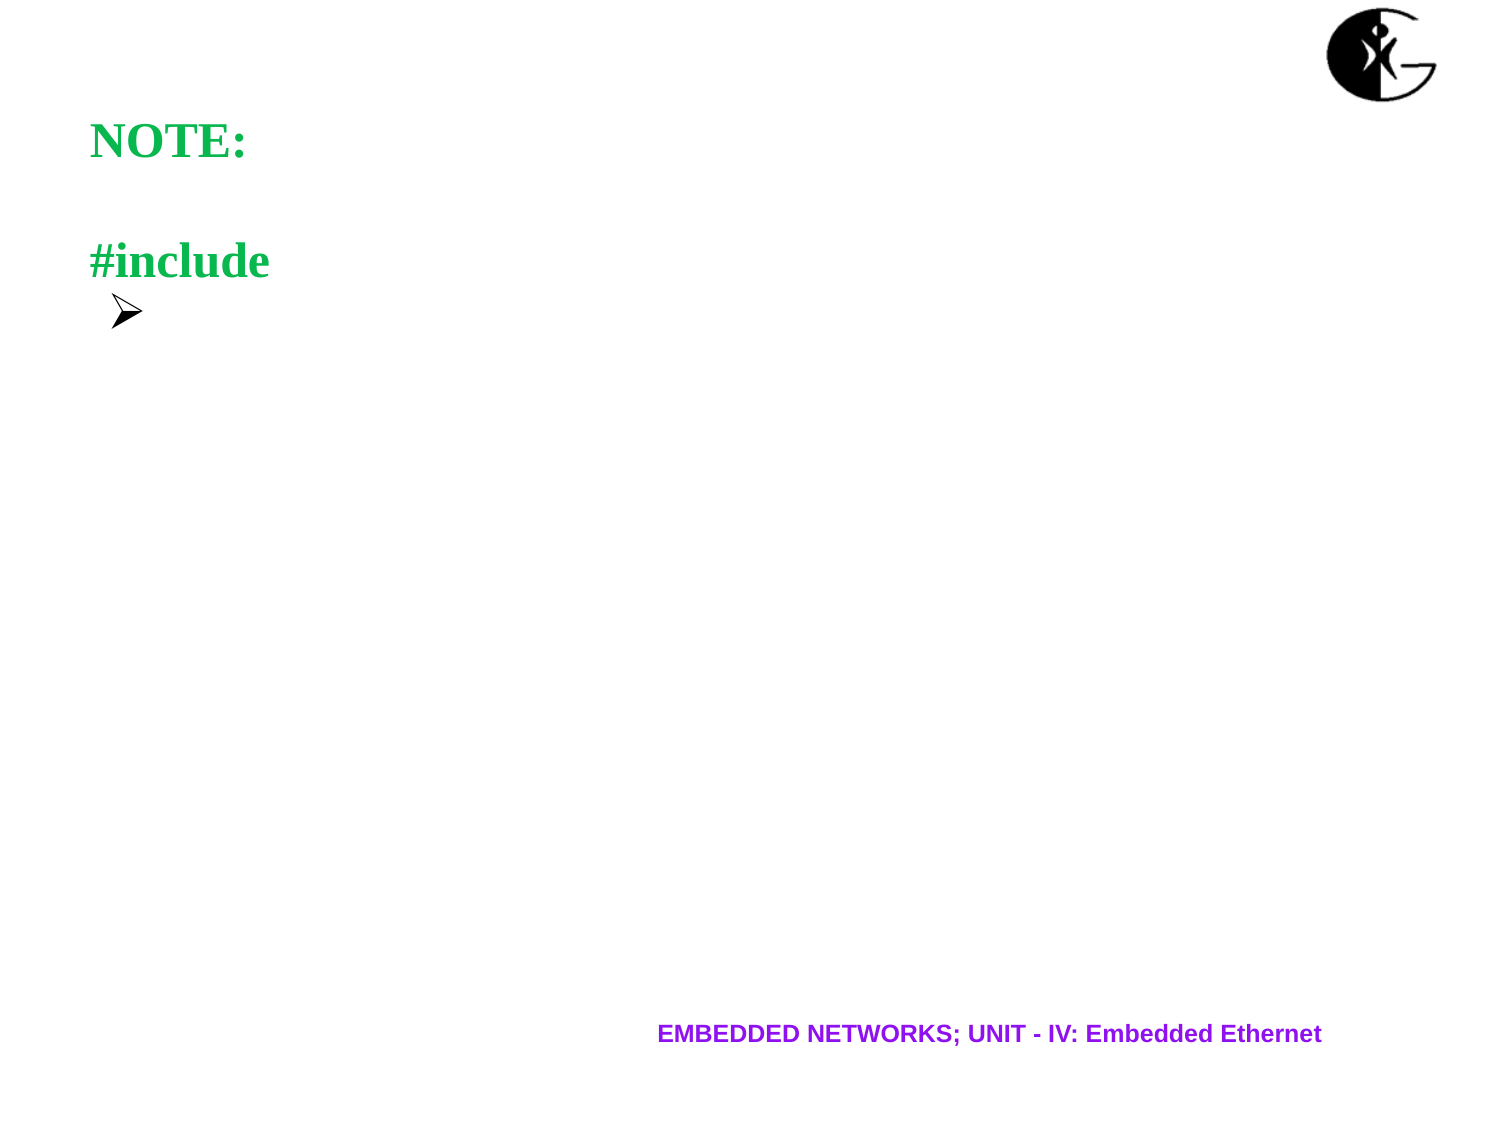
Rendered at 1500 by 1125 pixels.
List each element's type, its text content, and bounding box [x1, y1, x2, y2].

list NOTE: The complement to #echo is #set, which sets the value of a variable. Dynamic C doesn’t support #set, however. #include The #include directive causes the server to place the contents of the specified file in the Web page. The following #include directive: <pre> <!--#include file="myfile.txt" --> </pre> places the contents of myfile.txt in a Web page, at the location of the directive in the page. If the included file isn’t HTML-encoded, precede the directive with an HTML <pre> tag, which tells the browser to maintain the line breaks and spacing in the file’s contents. The </pre> tag ends the preformatted content. [75, 99, 1425, 1125]
footer EMBEDDED NETWORKS; UNIT - IV: Embedded Ethernet [487, 1002, 1338, 1063]
picture [1312, 0, 1451, 113]
